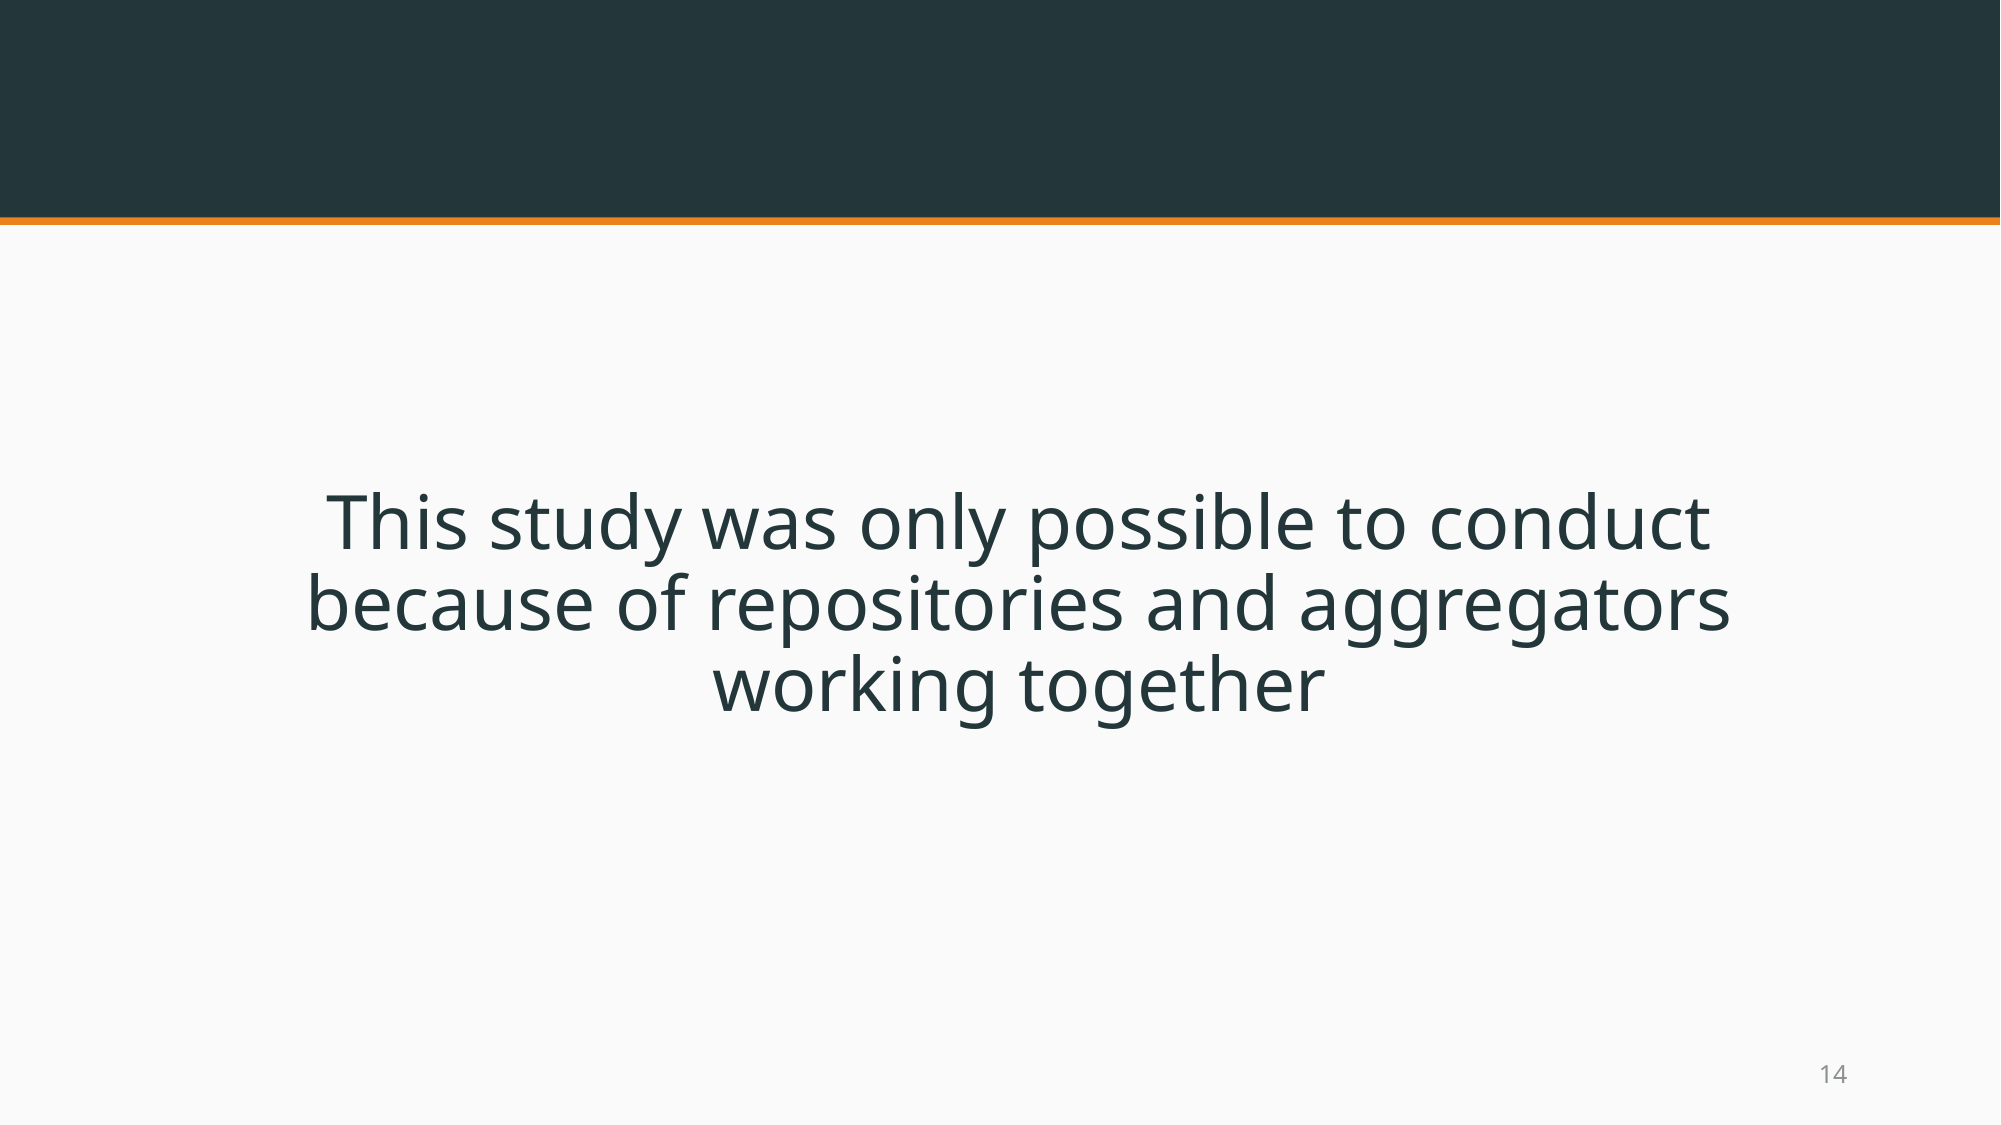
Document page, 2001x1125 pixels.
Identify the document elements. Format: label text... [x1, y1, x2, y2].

list This study was only possible to conduct because of repositories and aggregators working together [156, 477, 1882, 884]
slide_number 13 [1412, 1045, 1863, 1106]
